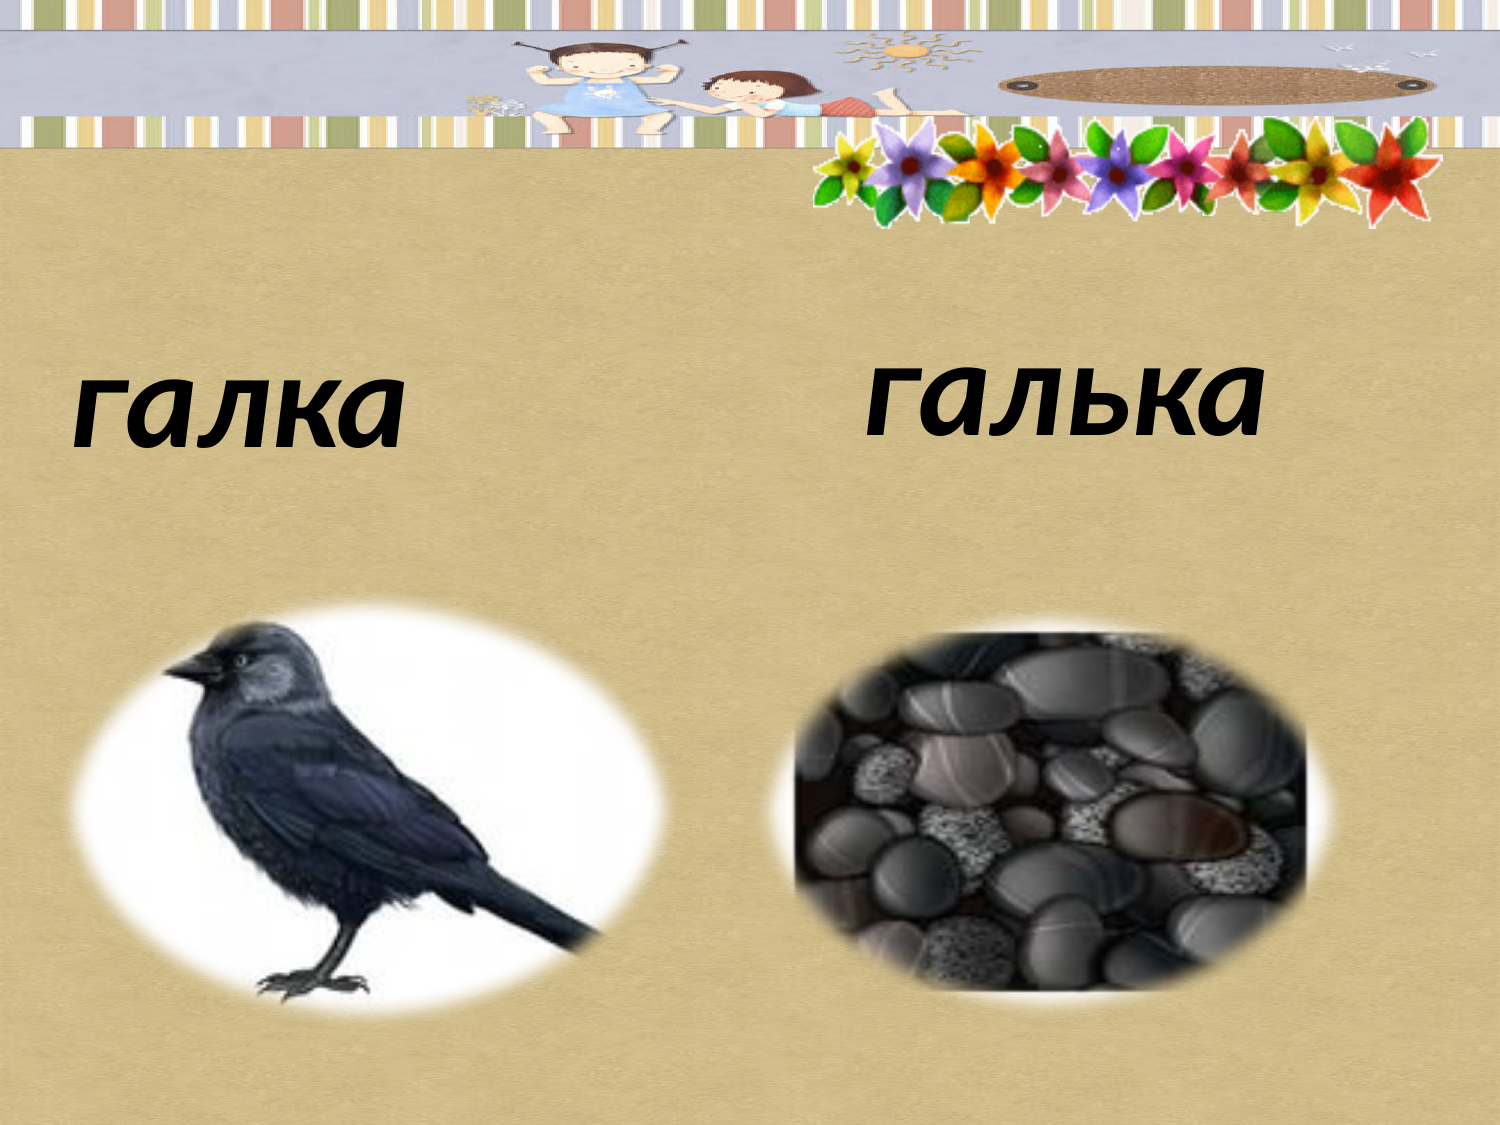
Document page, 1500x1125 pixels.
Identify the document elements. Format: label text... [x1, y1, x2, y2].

text_box галка [53, 302, 690, 483]
picture [749, 601, 1351, 1022]
picture [52, 585, 683, 1032]
text_box галька [690, 290, 1447, 621]
picture [813, 116, 1443, 229]
